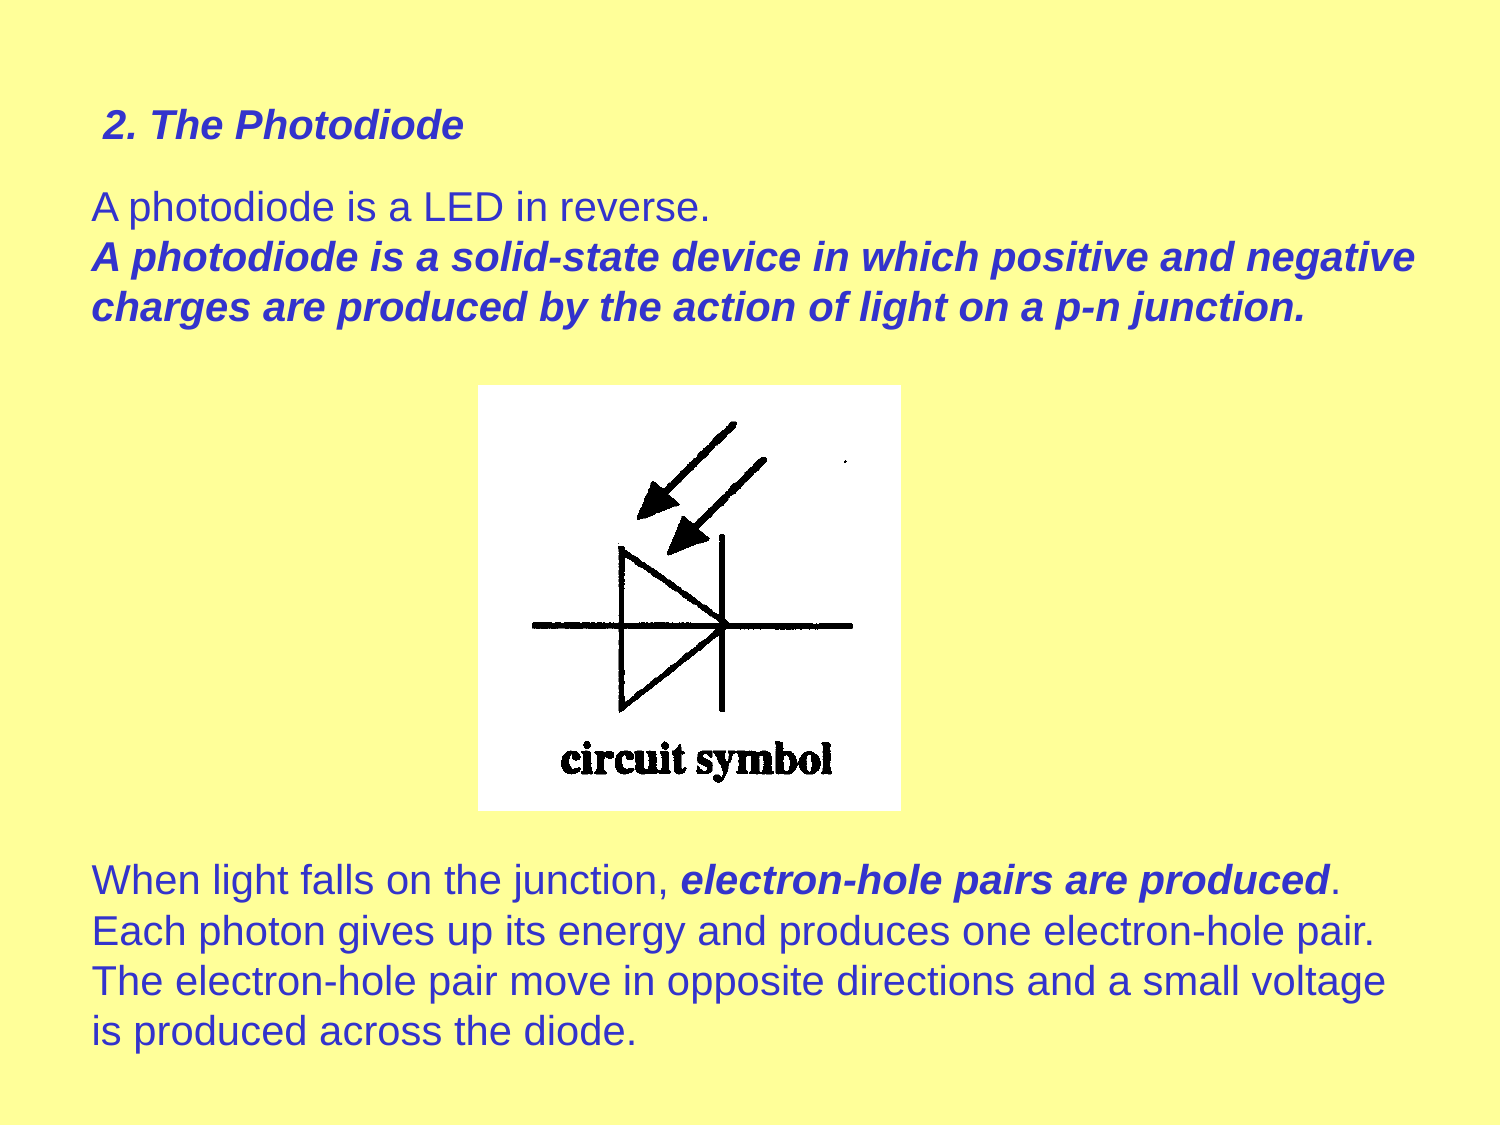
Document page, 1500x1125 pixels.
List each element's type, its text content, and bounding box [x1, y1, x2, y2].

text_box 2. The Photodiode [88, 90, 892, 155]
text_box A photodiode is a LED in reverse. A photodiode is a solid-state device in which positive and negative charges are produced by the action of light on a p-n junction. [76, 172, 1447, 388]
text_box When light falls on the junction, electron-hole pairs are produced. Each photon gives up its energy and produces one electron-hole pair. The electron-hole pair move in opposite directions and a small voltage is produced across the diode. [76, 846, 1436, 1061]
picture [478, 385, 901, 811]
